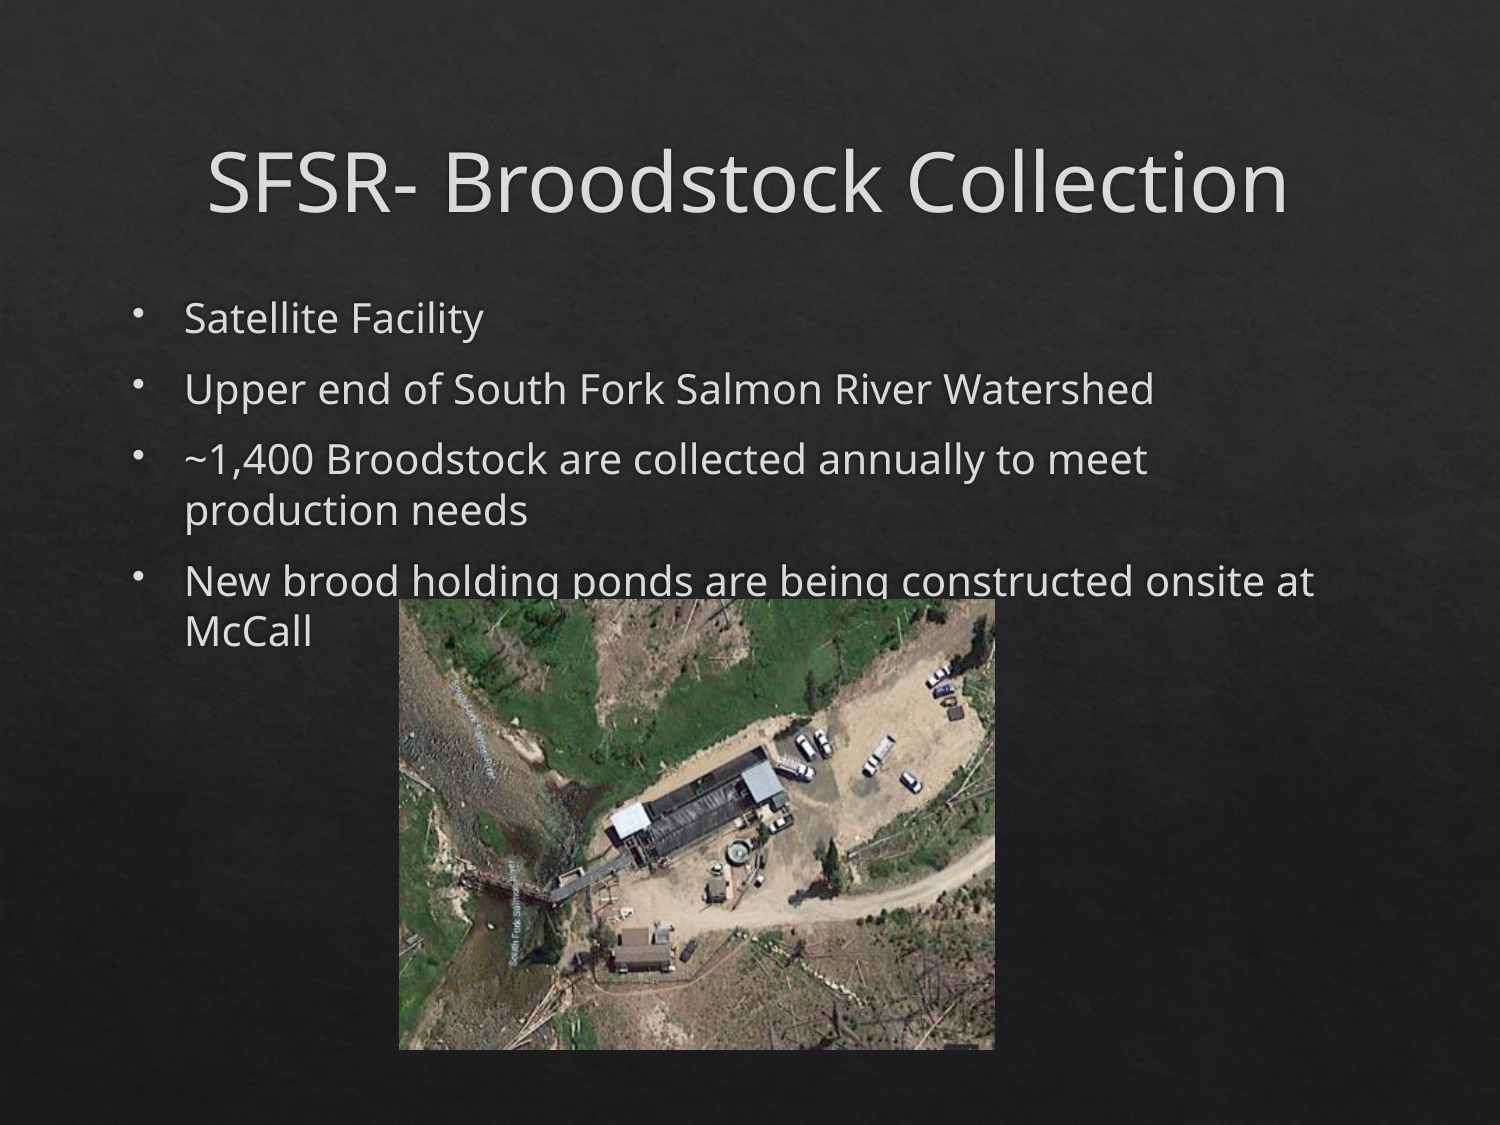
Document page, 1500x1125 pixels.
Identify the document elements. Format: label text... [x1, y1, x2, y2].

title SFSR- Broodstock Collection [112, 99, 1387, 260]
list Satellite Facility Upper end of South Fork Salmon River Watershed ~1,400 Broodstock are collected annually to meet production needs New brood holding ponds are being constructed onsite at McCall [112, 284, 1387, 950]
picture [399, 599, 995, 1051]
